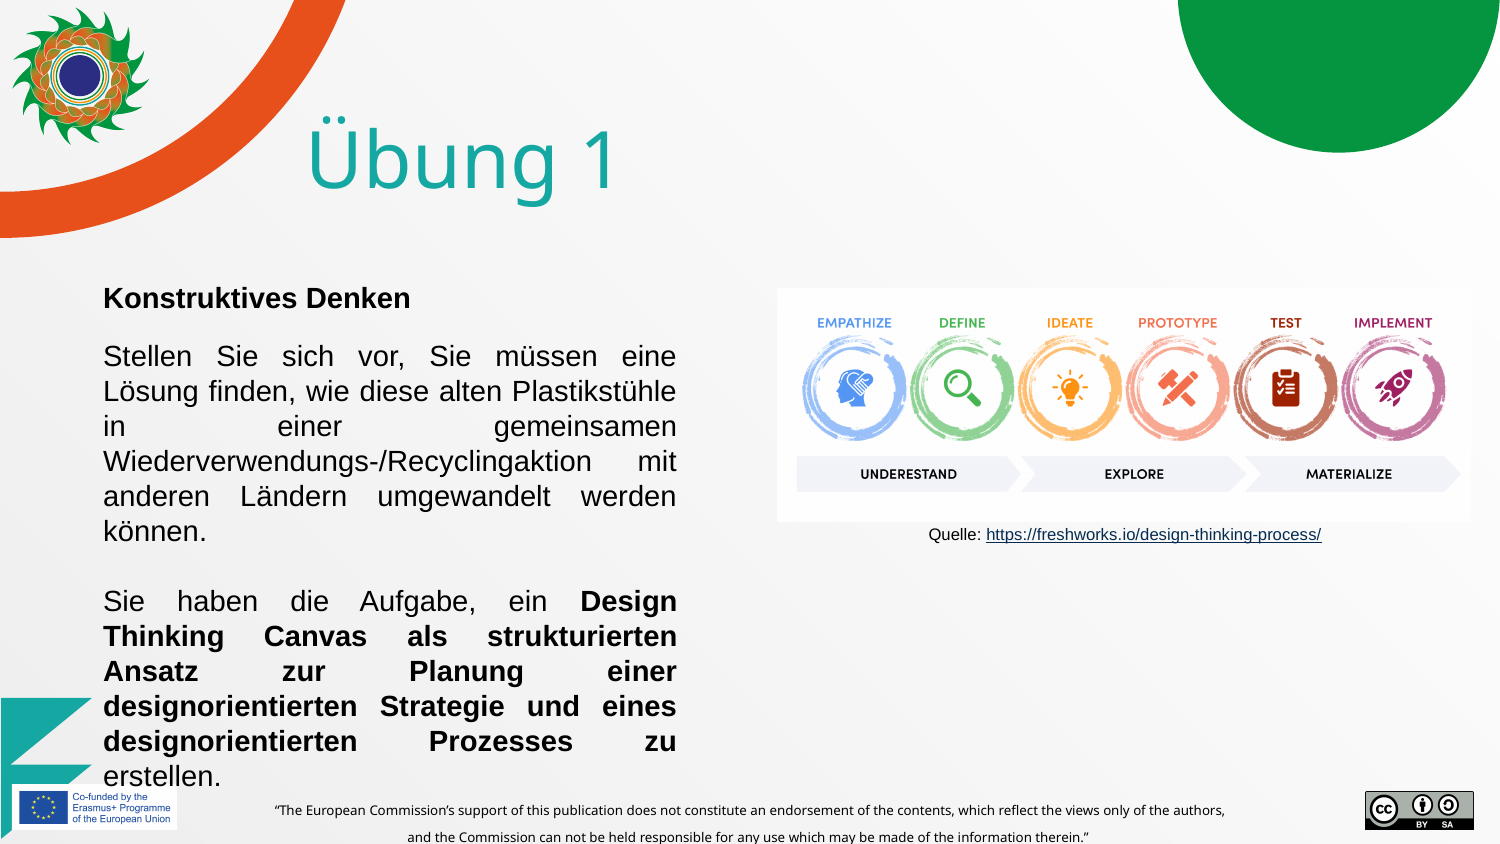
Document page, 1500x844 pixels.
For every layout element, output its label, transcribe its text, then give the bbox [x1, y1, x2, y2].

picture [11, 6, 151, 147]
picture [1365, 791, 1474, 830]
picture [11, 784, 177, 830]
text_box Stellen Sie sich vor, Sie müssen eine Lösung finden, wie diese alten Plastikstühle in einer gemeinsamen Wiederverwendungs-/Recyclingaktion mit anderen Ländern umgewandelt werden können. Sie haben die Aufgabe, ein Design Thinking Canvas als strukturierten Ansatz zur Planung einer designorientierten Strategie und eines designorientierten Prozesses zu erstellen. [88, 329, 693, 800]
text_box Quelle: https://freshworks.io/design-thinking-process/ [913, 530, 1412, 560]
title Übung 1 [290, 94, 1220, 194]
text_box Konstruktives Denken [88, 271, 1412, 322]
picture [777, 287, 1471, 522]
